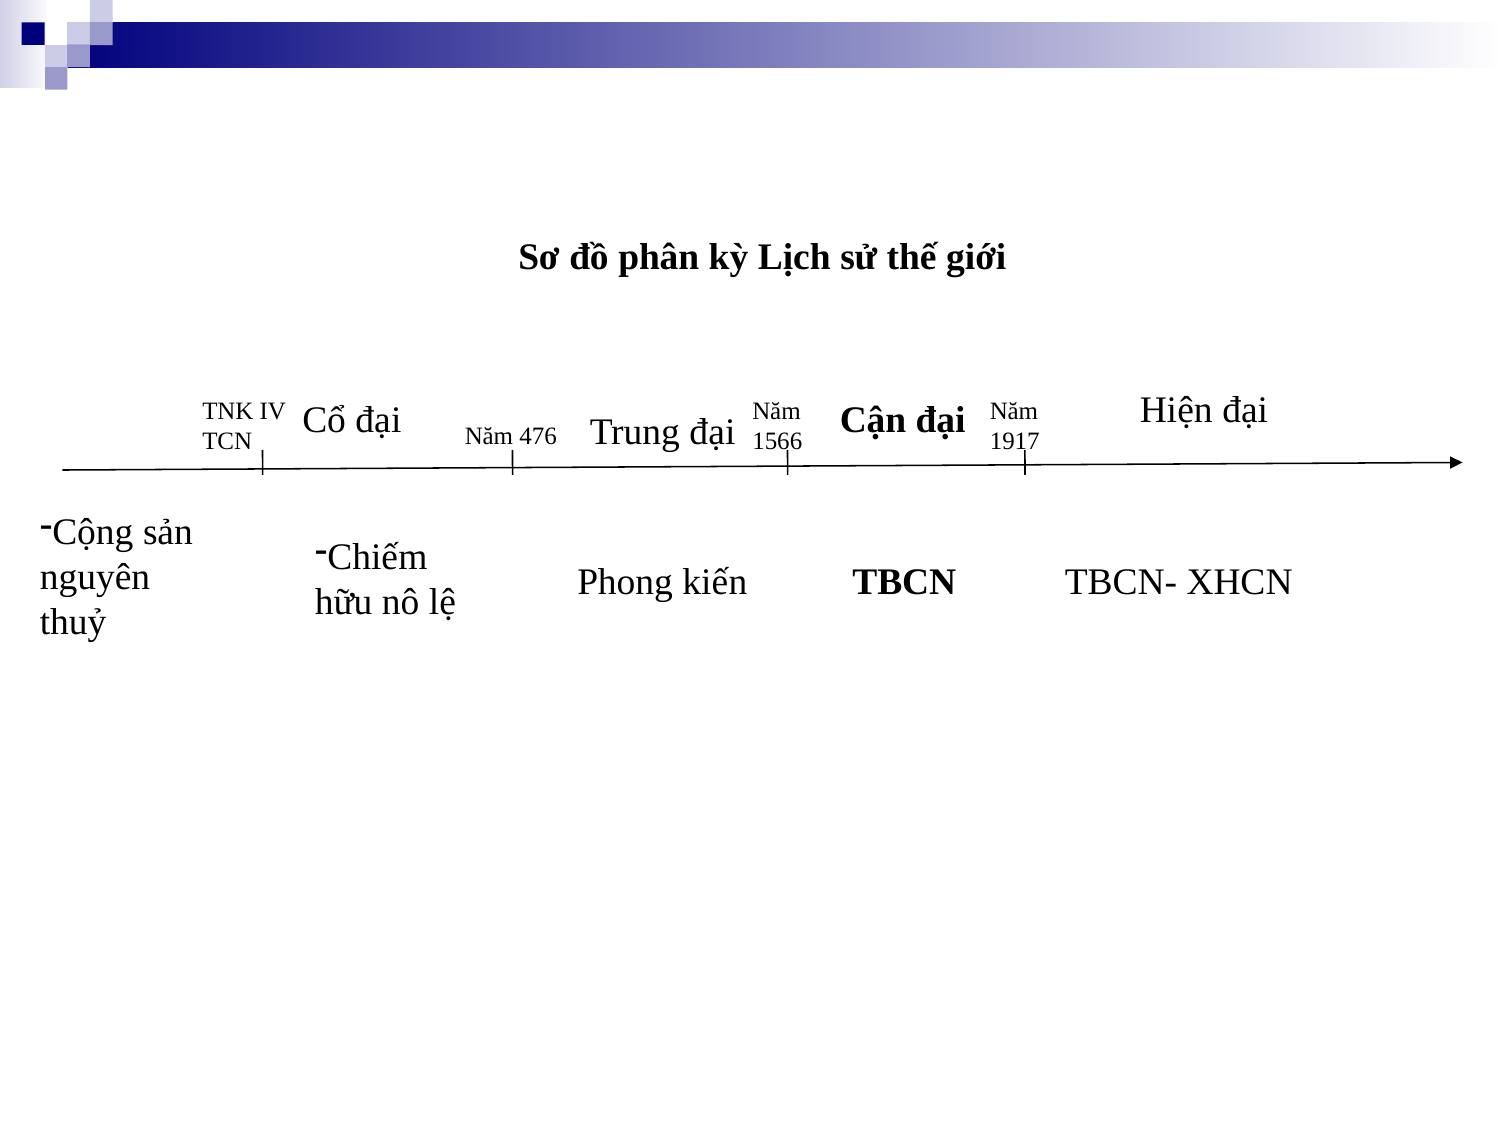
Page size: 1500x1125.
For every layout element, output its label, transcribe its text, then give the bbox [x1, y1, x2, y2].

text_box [24, 377, 1326, 652]
text_box Sơ đồ phân kỳ Lịch sử thế giới [262, 224, 1263, 285]
text_box [1329, 456, 1463, 469]
